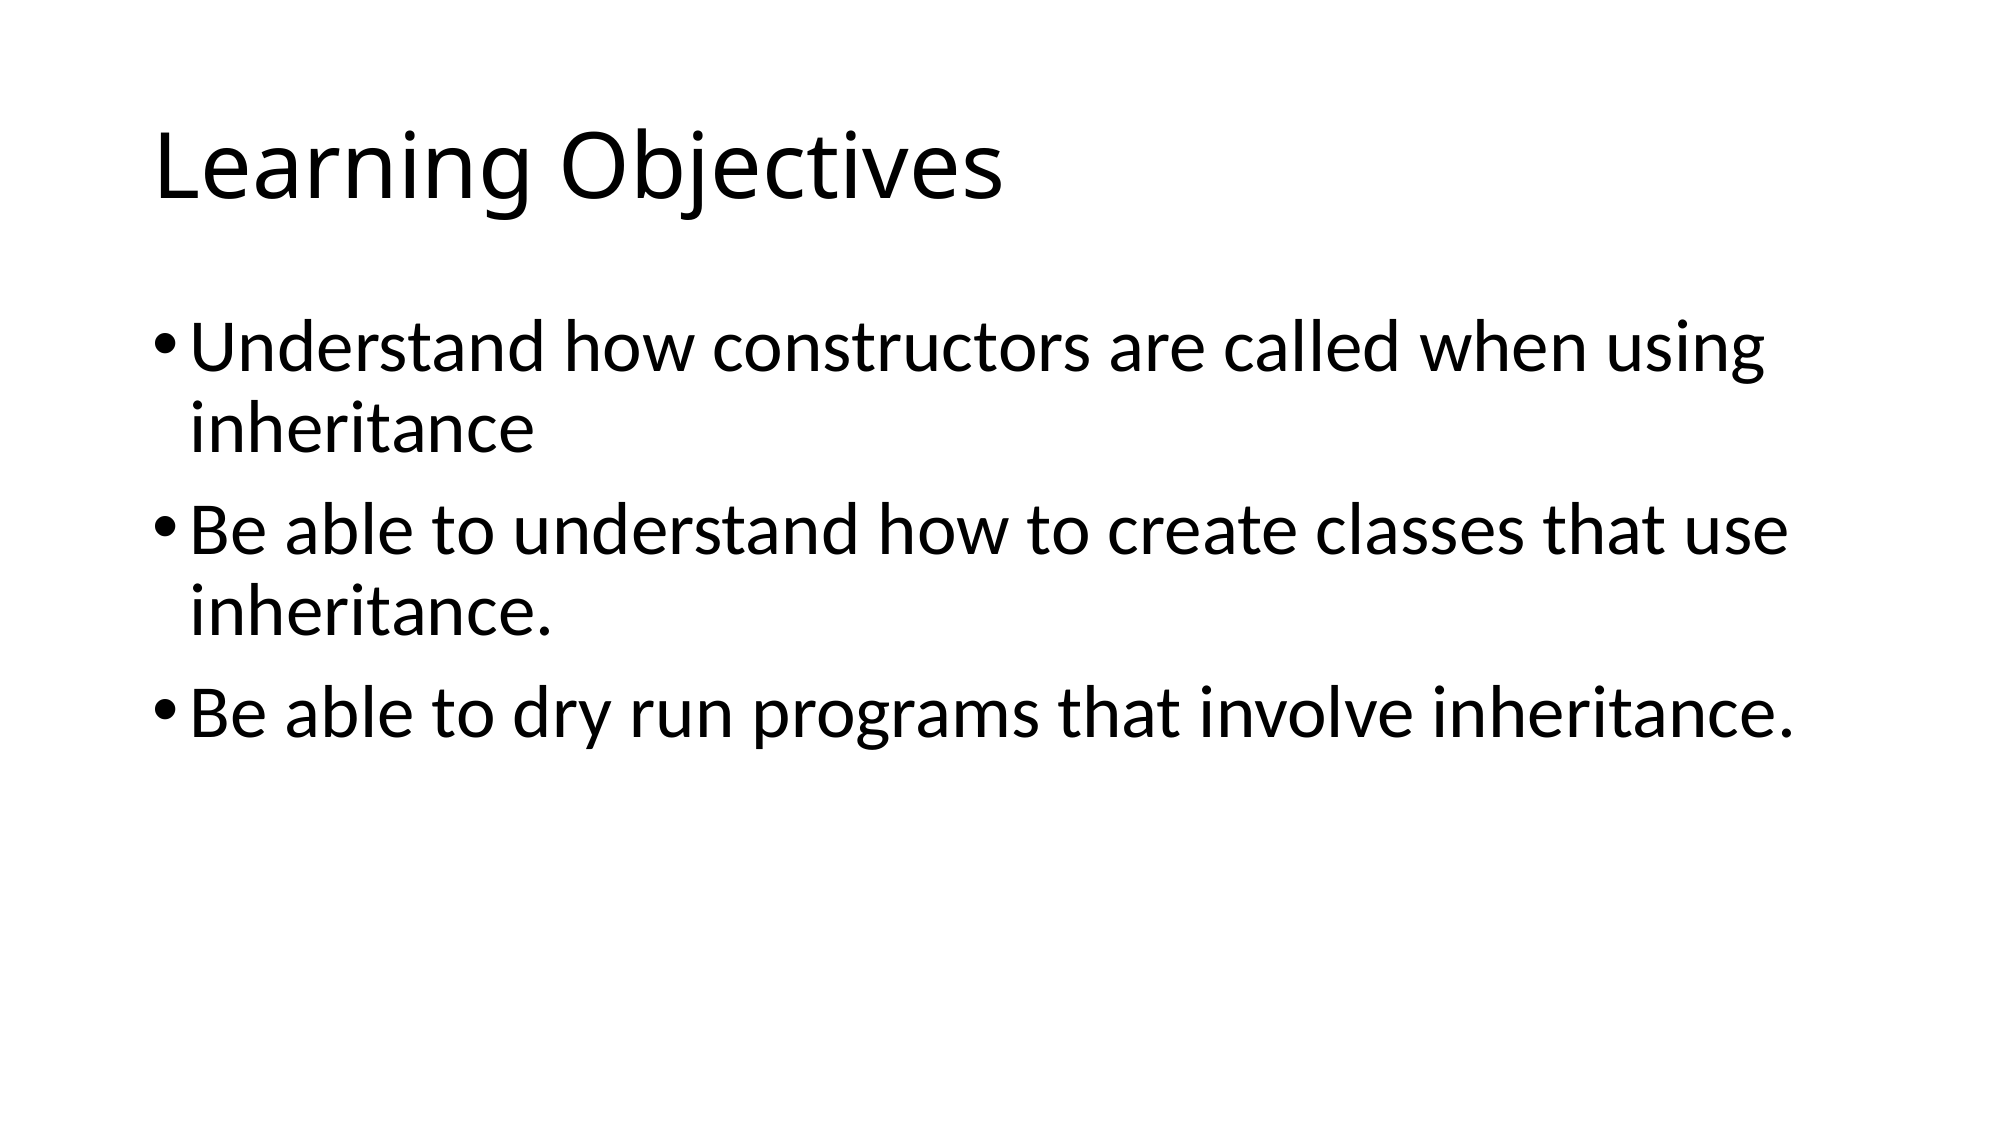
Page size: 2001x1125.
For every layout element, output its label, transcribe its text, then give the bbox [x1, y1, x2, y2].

title Learning Objectives [137, 59, 1863, 278]
list Understand how constructors are called when using inheritance Be able to understand how to create classes that use inheritance. Be able to dry run programs that involve inheritance. [137, 299, 1863, 1014]
